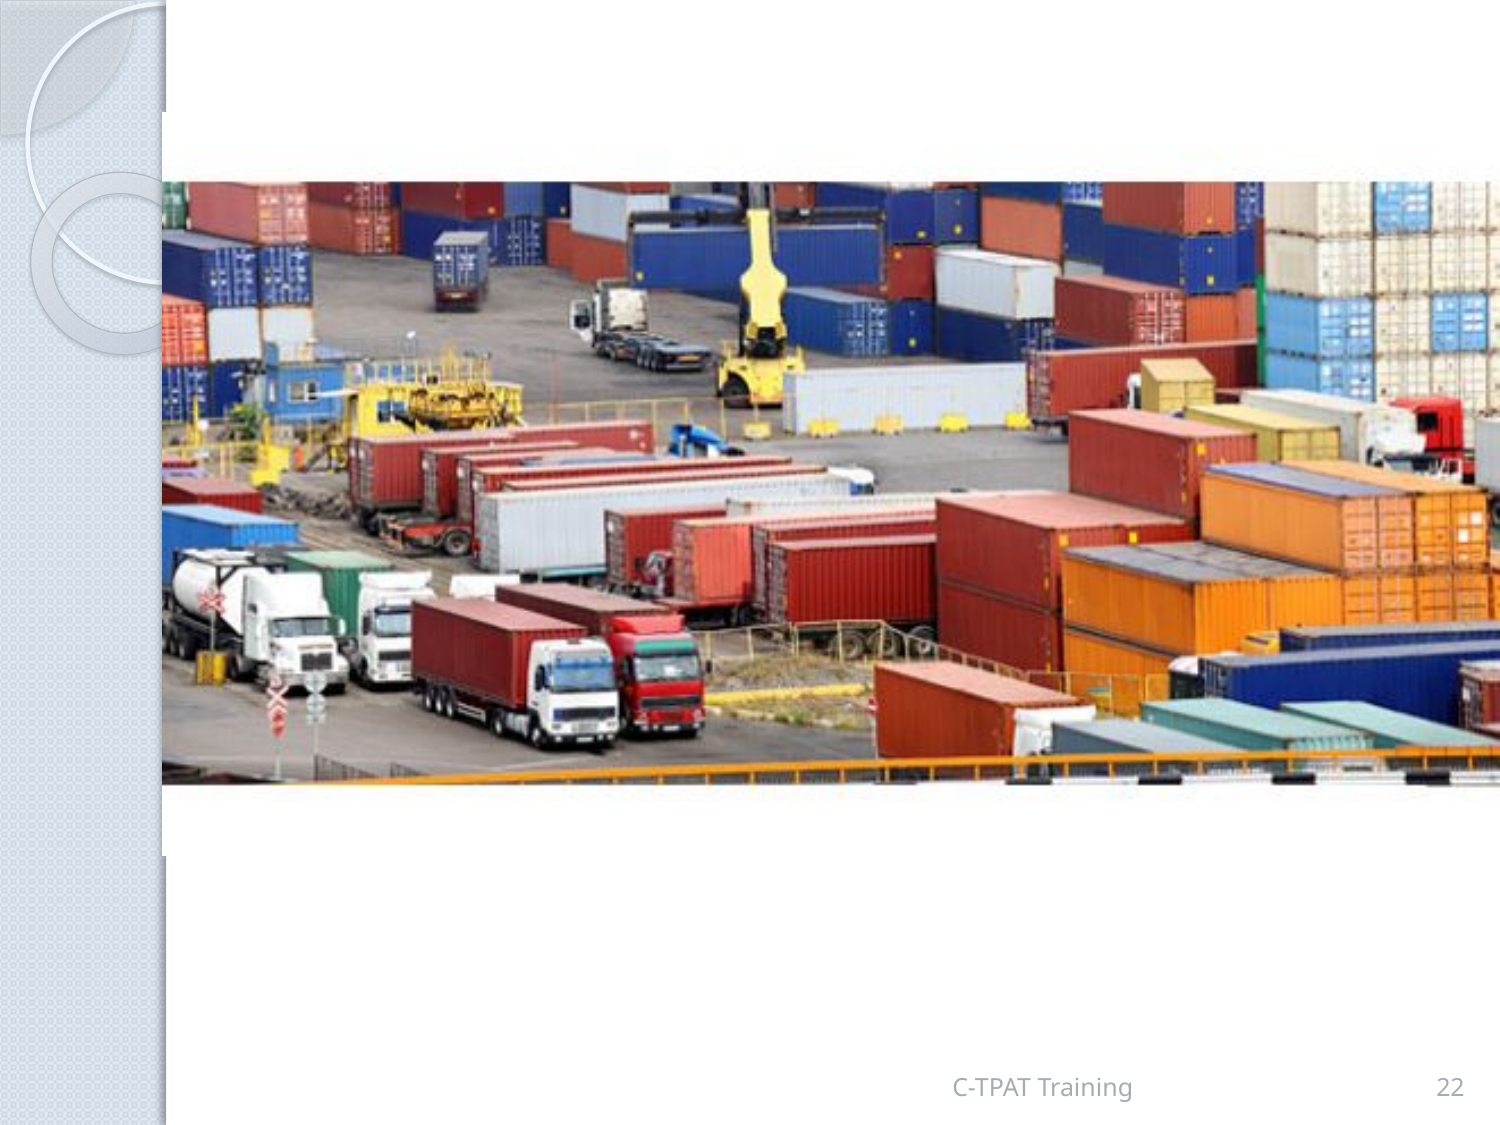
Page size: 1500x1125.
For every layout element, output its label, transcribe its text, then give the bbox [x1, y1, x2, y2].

slide_number 22 [1413, 1034, 1488, 1113]
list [162, 112, 1500, 857]
footer C-TPAT Training [937, 1034, 1413, 1113]
